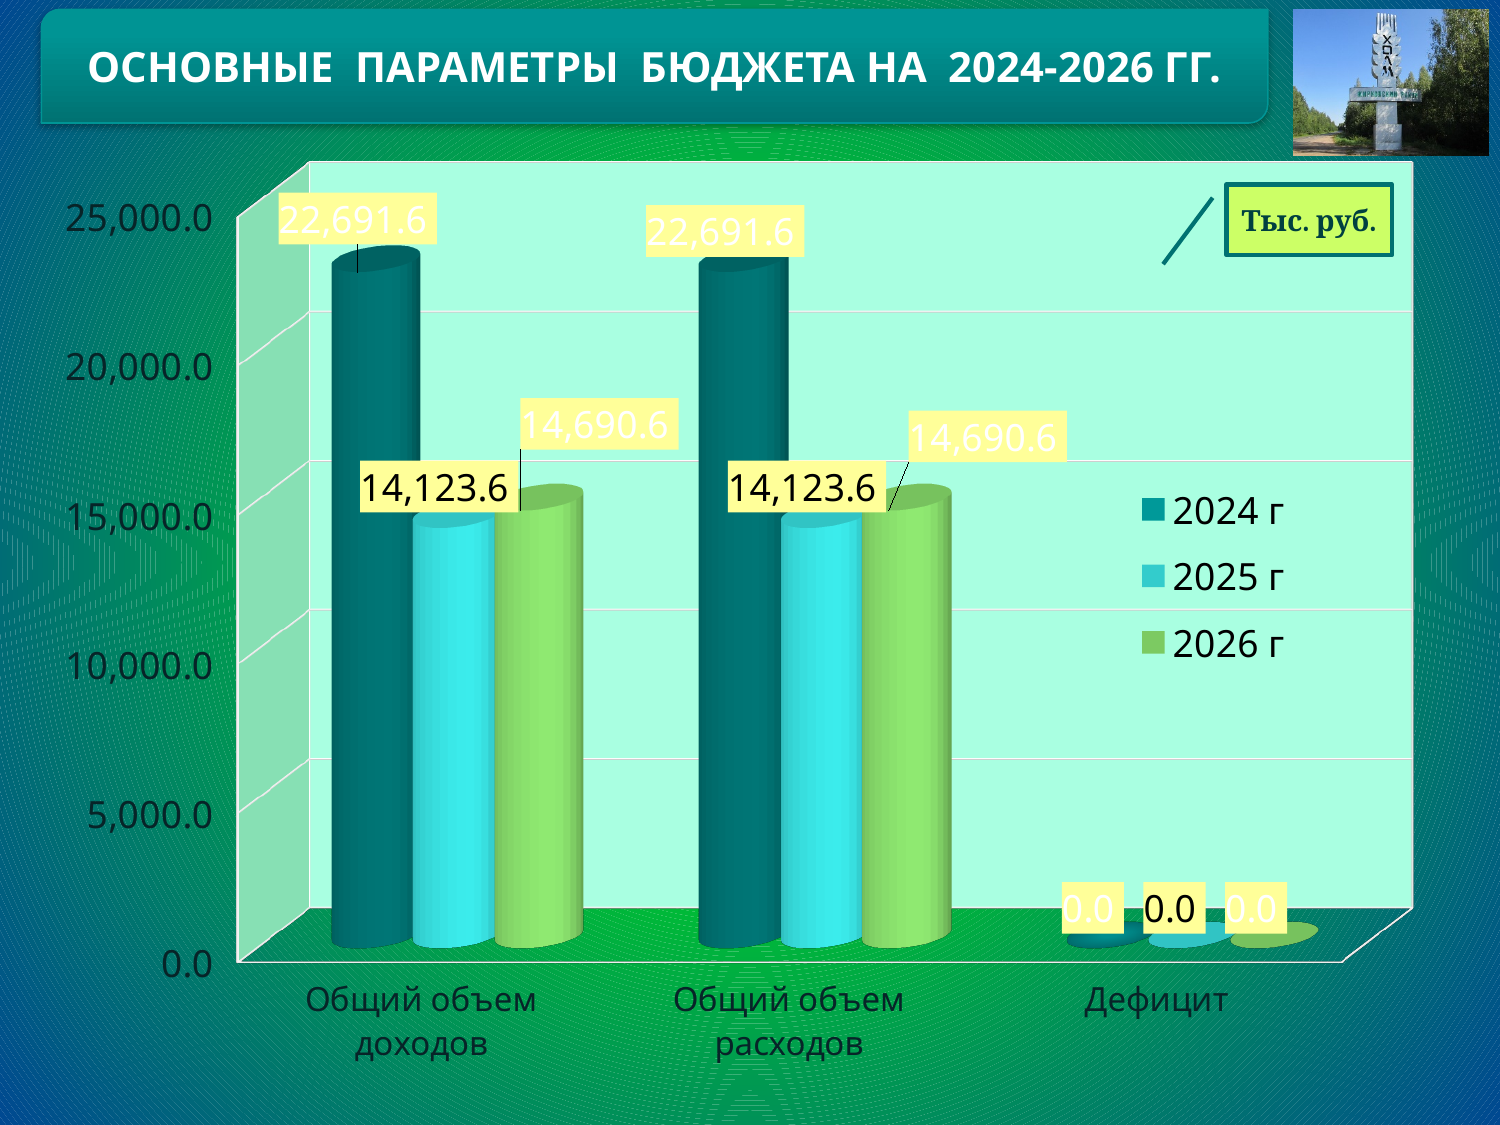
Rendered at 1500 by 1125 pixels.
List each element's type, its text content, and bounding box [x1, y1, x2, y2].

text_box ОСНОВНЫЕ ПАРАМЕТРЫ БЮДЖЕТА НА 2024-2026 ГГ. [40, 8, 1269, 124]
chart [64, 136, 1495, 1125]
picture [1293, 8, 1489, 157]
